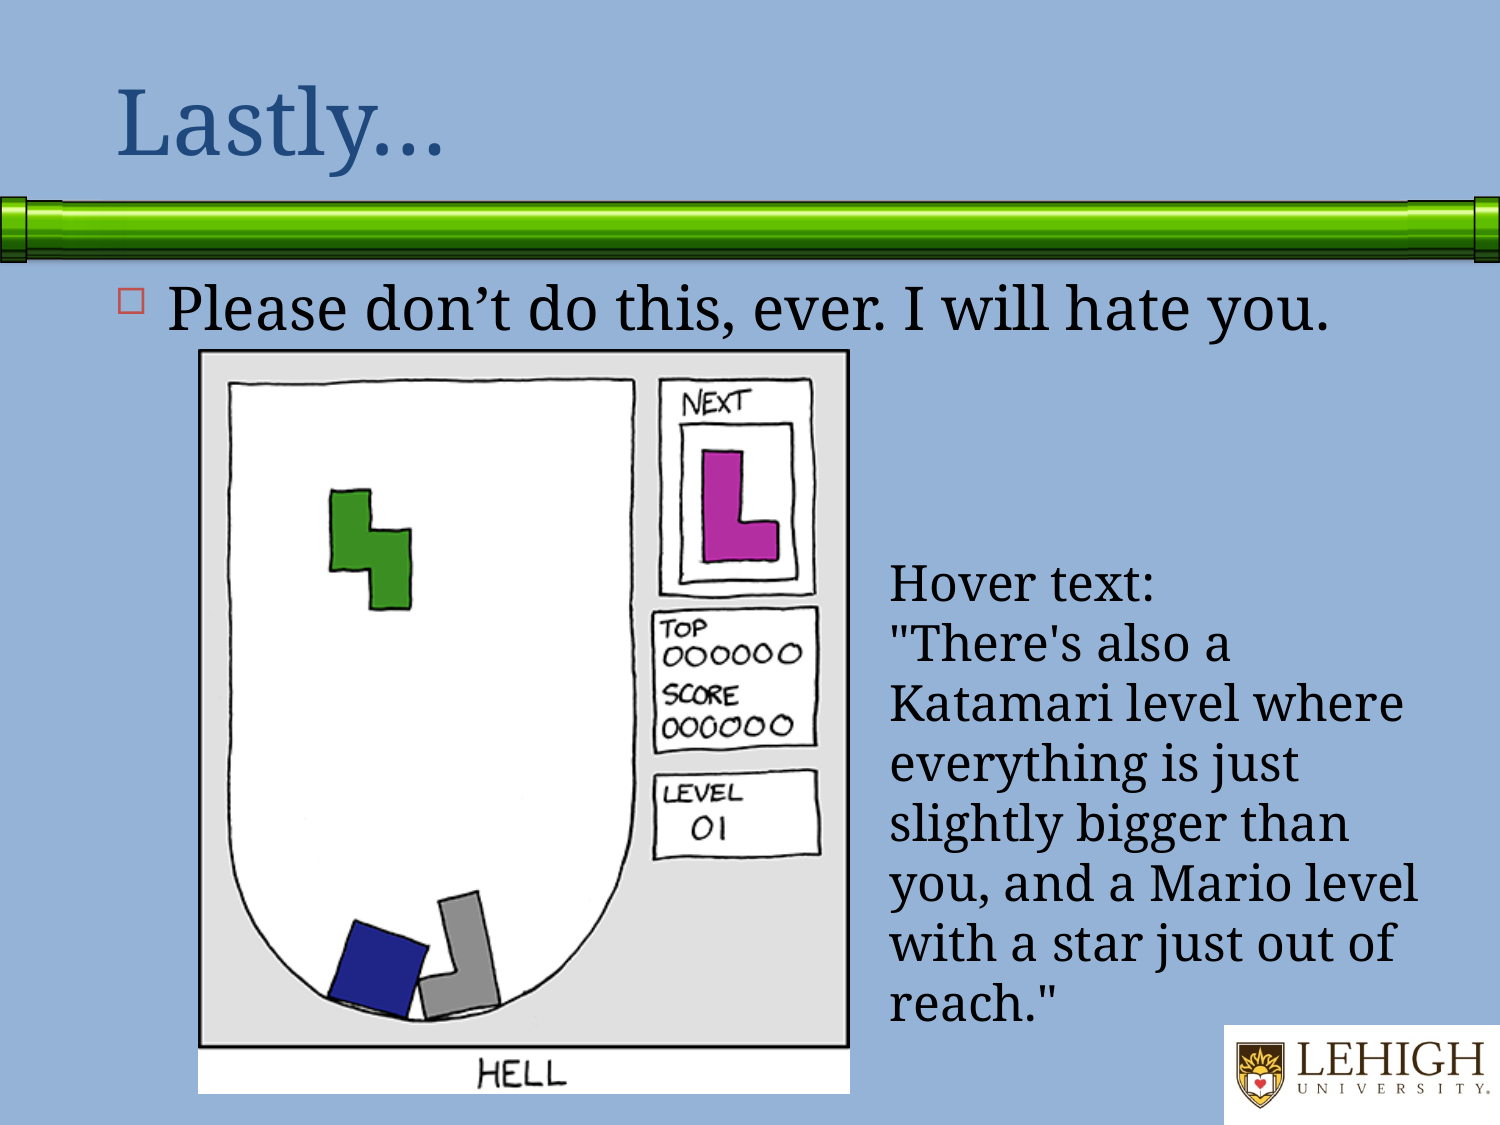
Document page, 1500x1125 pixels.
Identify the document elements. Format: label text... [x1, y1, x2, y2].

picture [1224, 1025, 1500, 1125]
list Please don’t do this, ever. I will hate you. [100, 273, 1438, 1000]
picture [198, 349, 851, 1094]
text_box Hover text: "There's also a Katamari level where everything is just slightly bigger than you, and a Mario level with a star just out of reach." [874, 544, 1463, 1040]
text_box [0, 196, 1500, 263]
title Lastly… [100, 37, 1438, 195]
